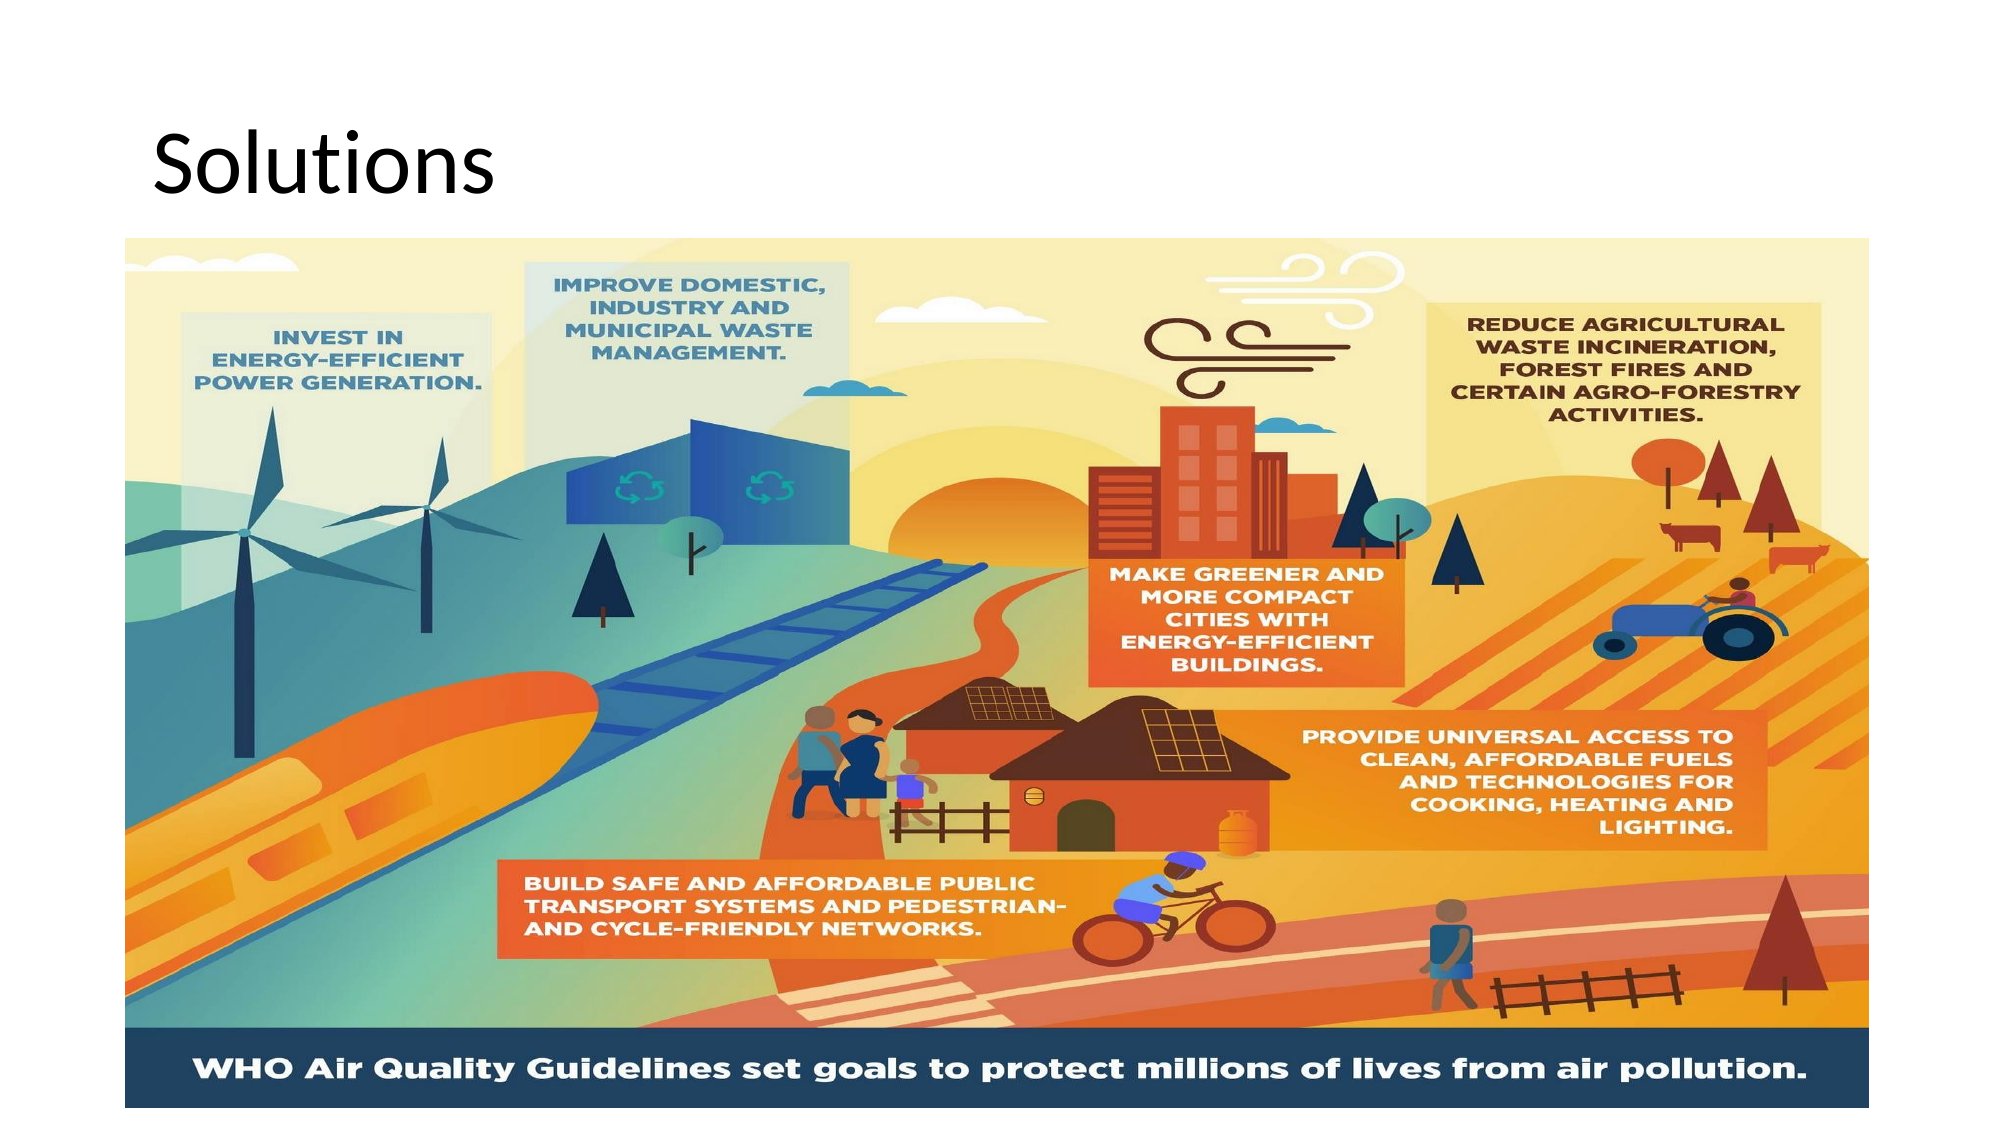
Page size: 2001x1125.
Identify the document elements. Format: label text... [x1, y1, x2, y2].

picture [124, 238, 1869, 1108]
title Solutions [150, 100, 603, 237]
